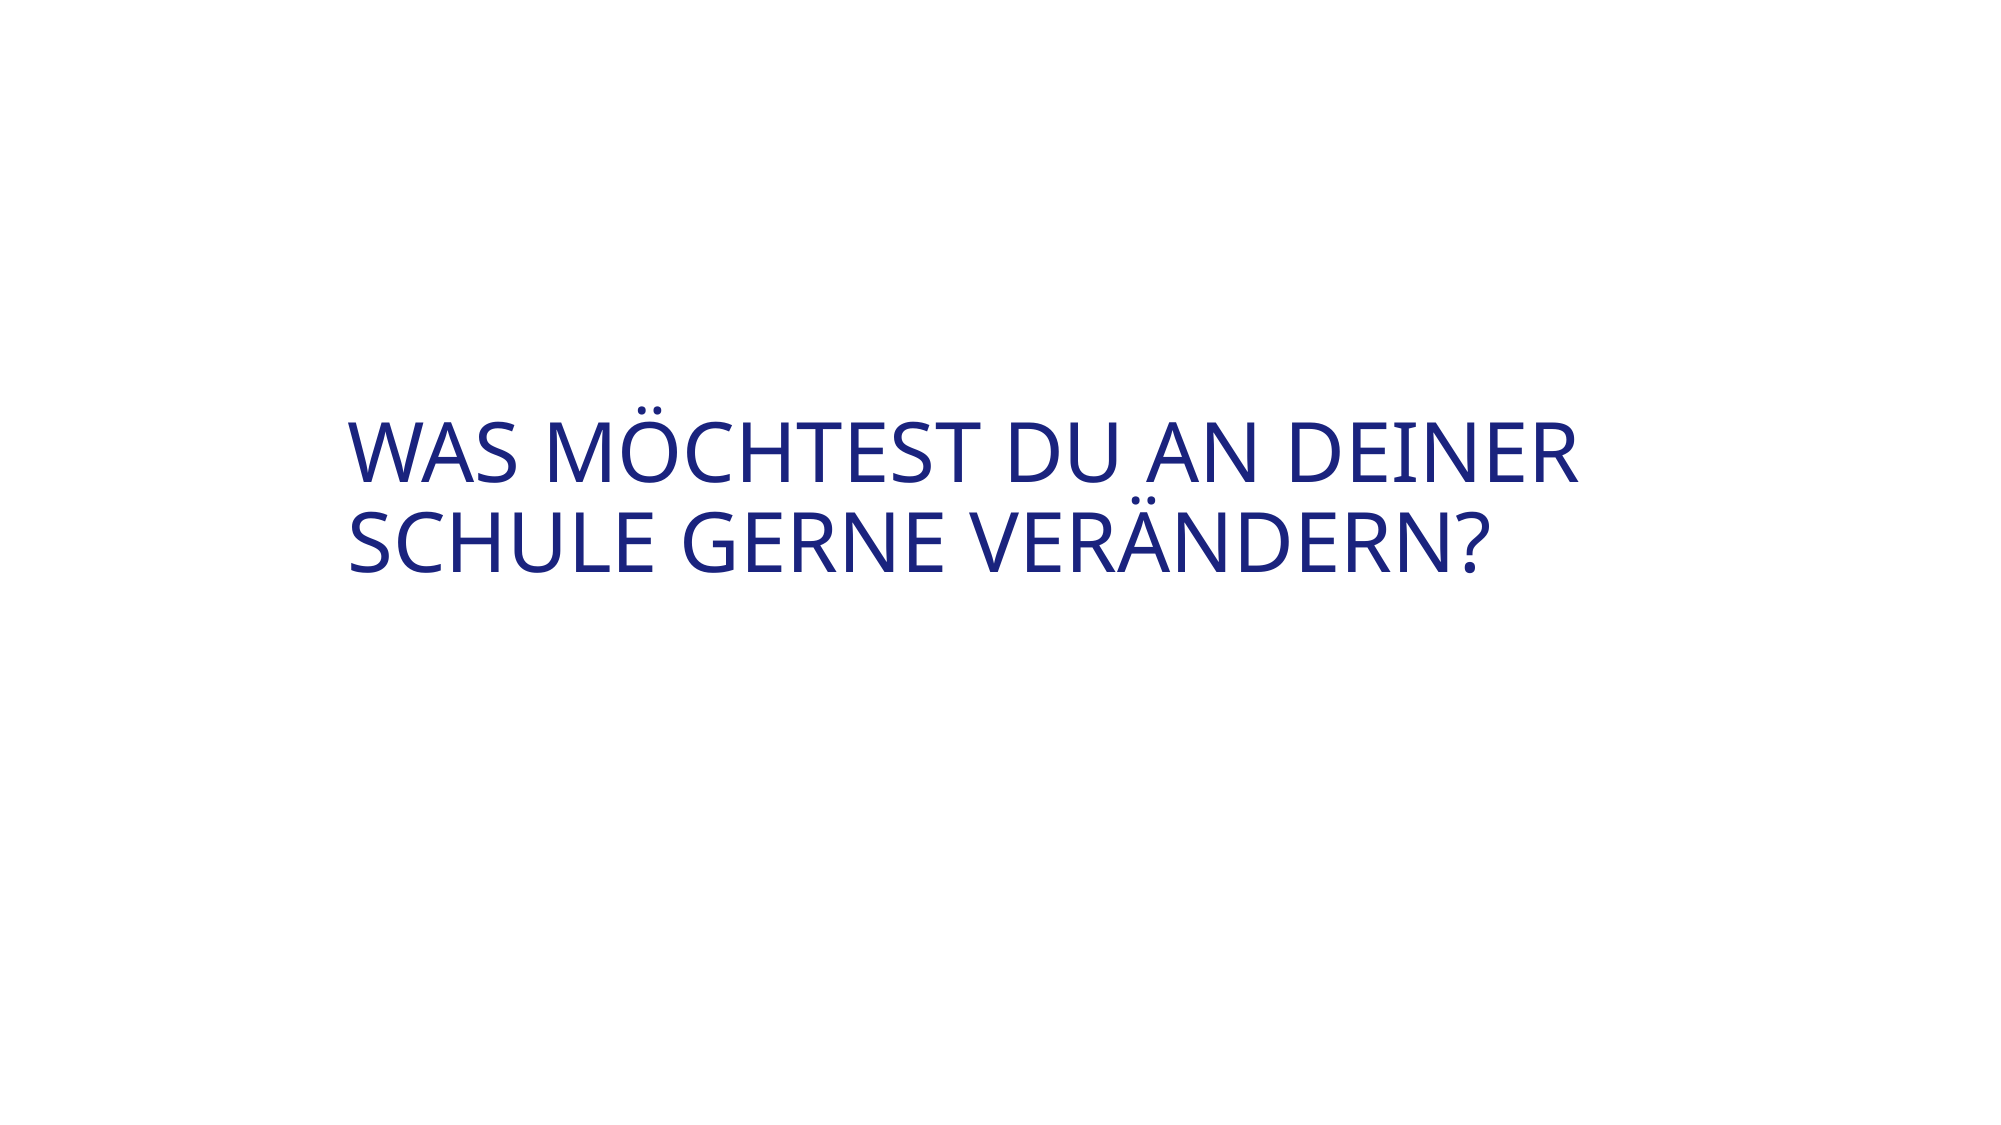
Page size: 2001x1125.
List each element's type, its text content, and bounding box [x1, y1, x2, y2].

list WAS MÖCHTEST DU AN DEINER SCHULE GERNE VERÄNDERN? [332, 285, 1620, 716]
